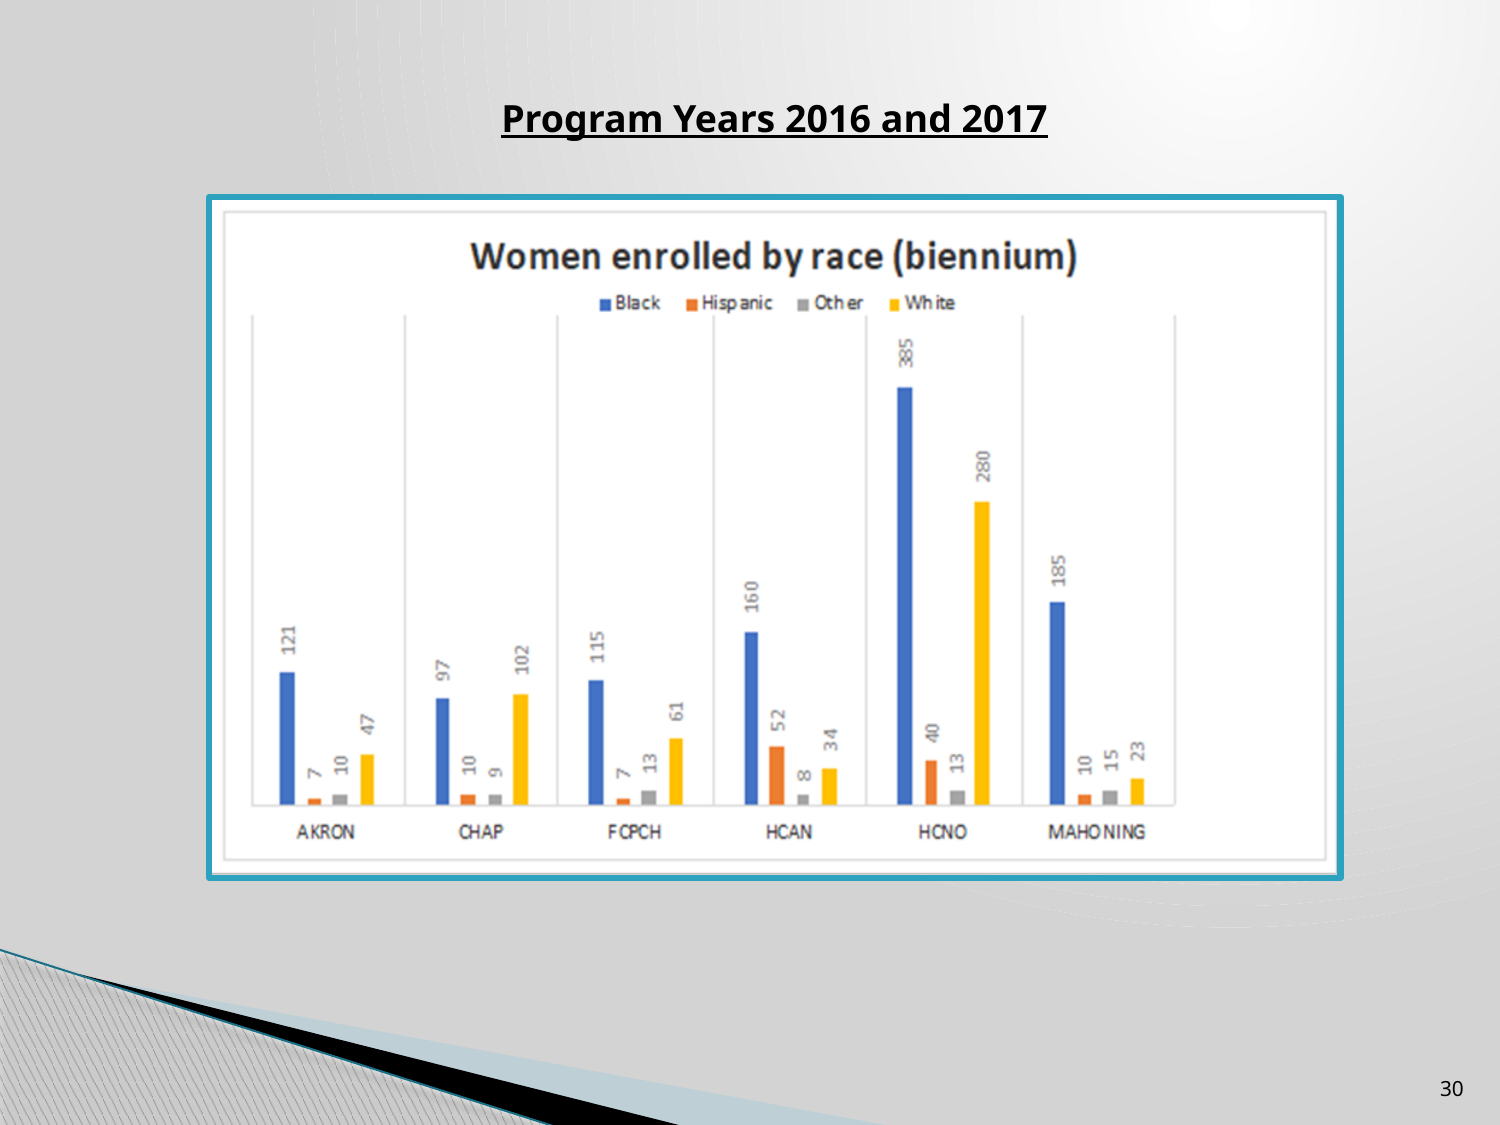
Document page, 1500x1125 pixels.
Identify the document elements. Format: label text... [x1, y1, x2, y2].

slide_number 30 [1418, 1051, 1479, 1112]
text_box Program Years 2016 and 2017 [486, 87, 1064, 148]
picture [212, 199, 1338, 876]
